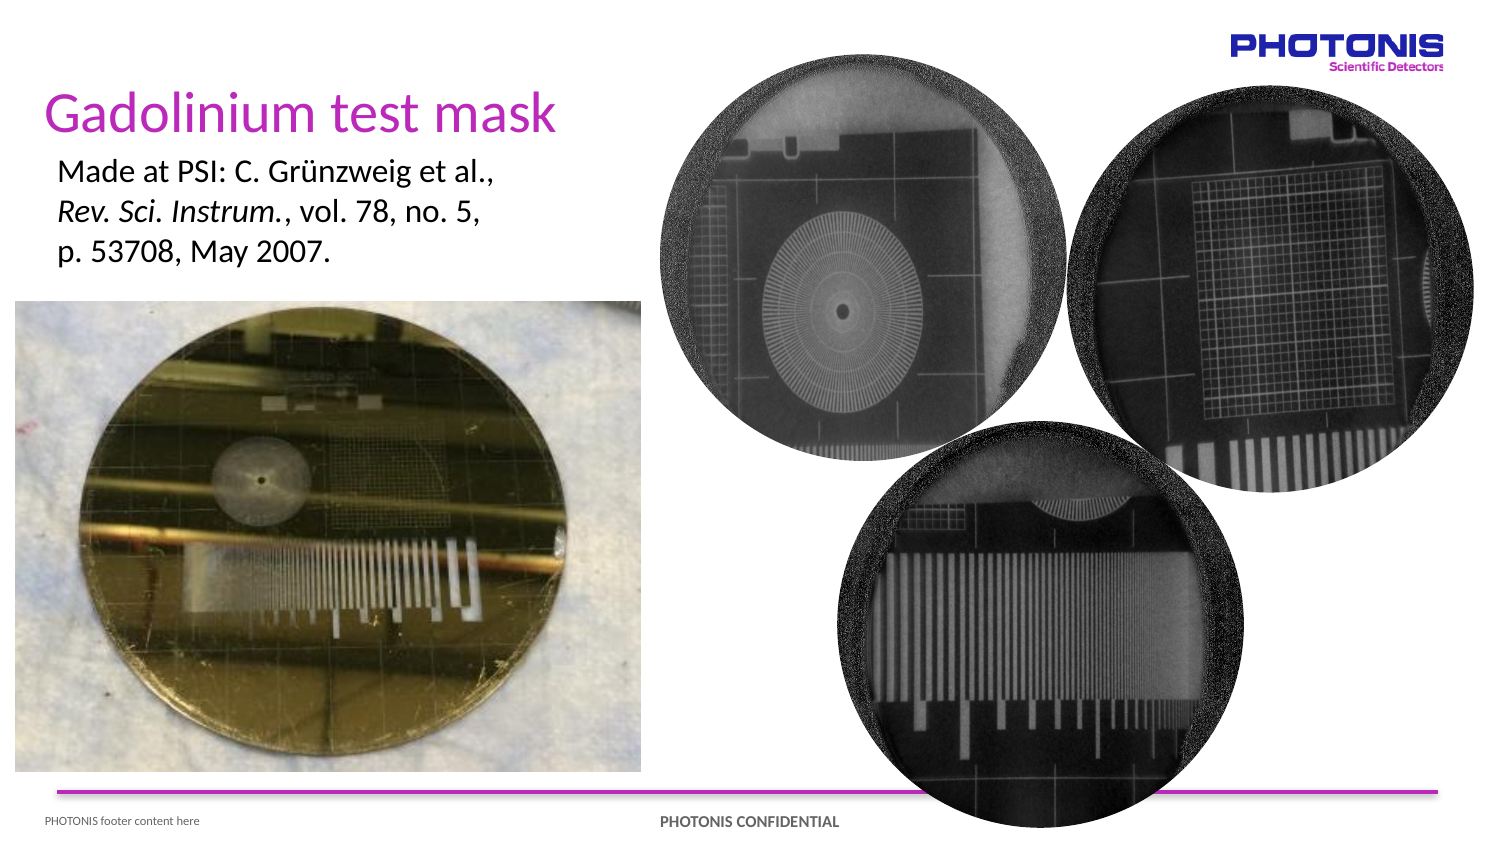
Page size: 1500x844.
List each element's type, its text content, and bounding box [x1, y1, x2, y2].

footer PHOTONIS footer content here [29, 797, 553, 843]
text_box Made at PSI: C. Grünzweig et al., Rev. Sci. Instrum., vol. 78, no. 5, p. 53708, May 2007. [42, 141, 527, 277]
picture [14, 301, 642, 772]
title Gadolinium test mask [29, 43, 724, 185]
picture [659, 54, 1474, 828]
